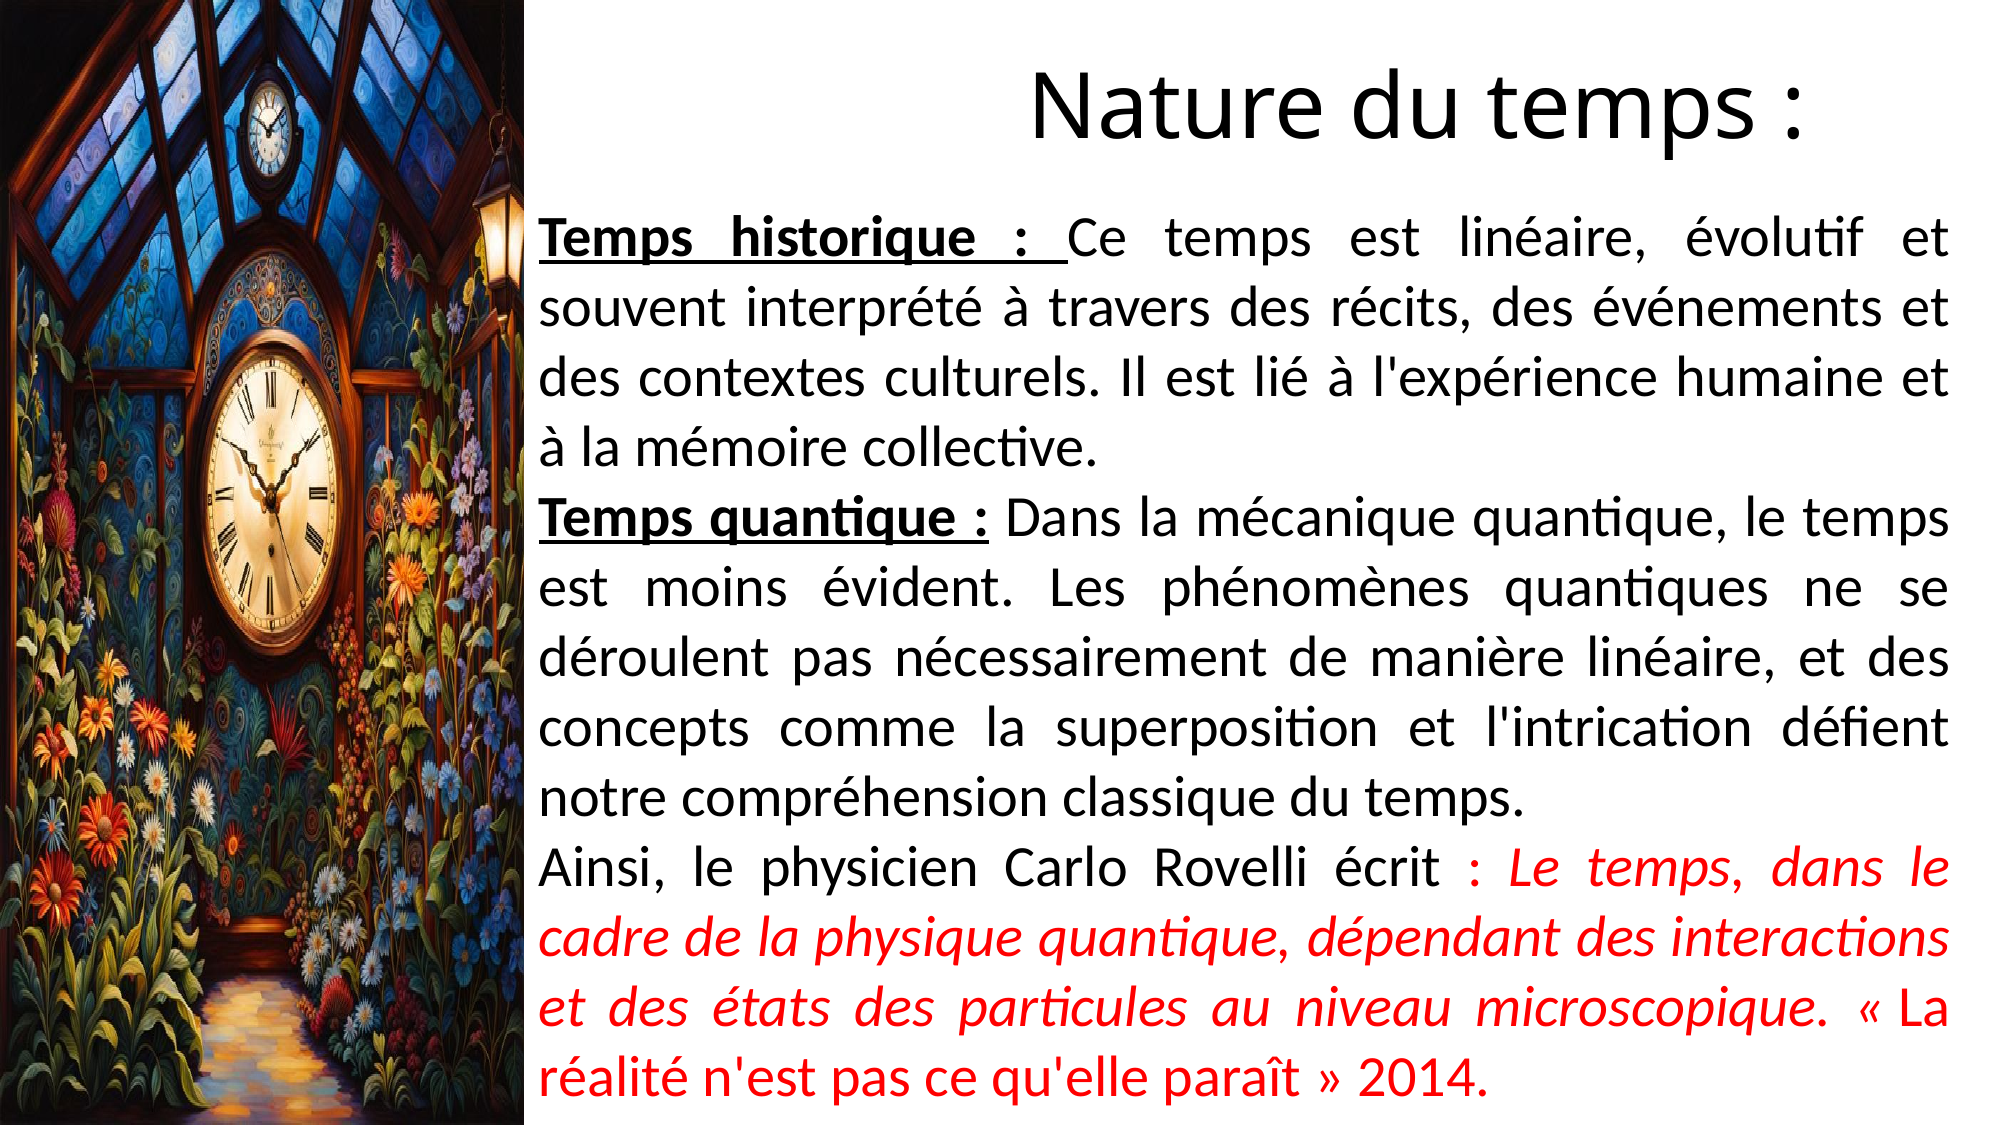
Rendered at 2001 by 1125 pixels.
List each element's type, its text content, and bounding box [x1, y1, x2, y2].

text_box Temps historique : Ce temps est linéaire, évolutif et souvent interprété à travers des récits, des événements et des contextes culturels. Il est lié à l'expérience humaine et à la mémoire collective. Temps quantique : Dans la mécanique quantique, le temps est moins évident. Les phénomènes quantiques ne se déroulent pas nécessairement de manière linéaire, et des concepts comme la superposition et l'intrication défient notre compréhension classique du temps. Ainsi, le physicien Carlo Rovelli écrit : Le temps, dans le cadre de la physique quantique, dépendant des interactions et des états des particules au niveau microscopique. « La réalité n'est pas ce qu'elle paraît » 2014. [524, 190, 1966, 1116]
title Nature du temps : [1012, 0, 1906, 190]
picture [0, 0, 524, 1125]
